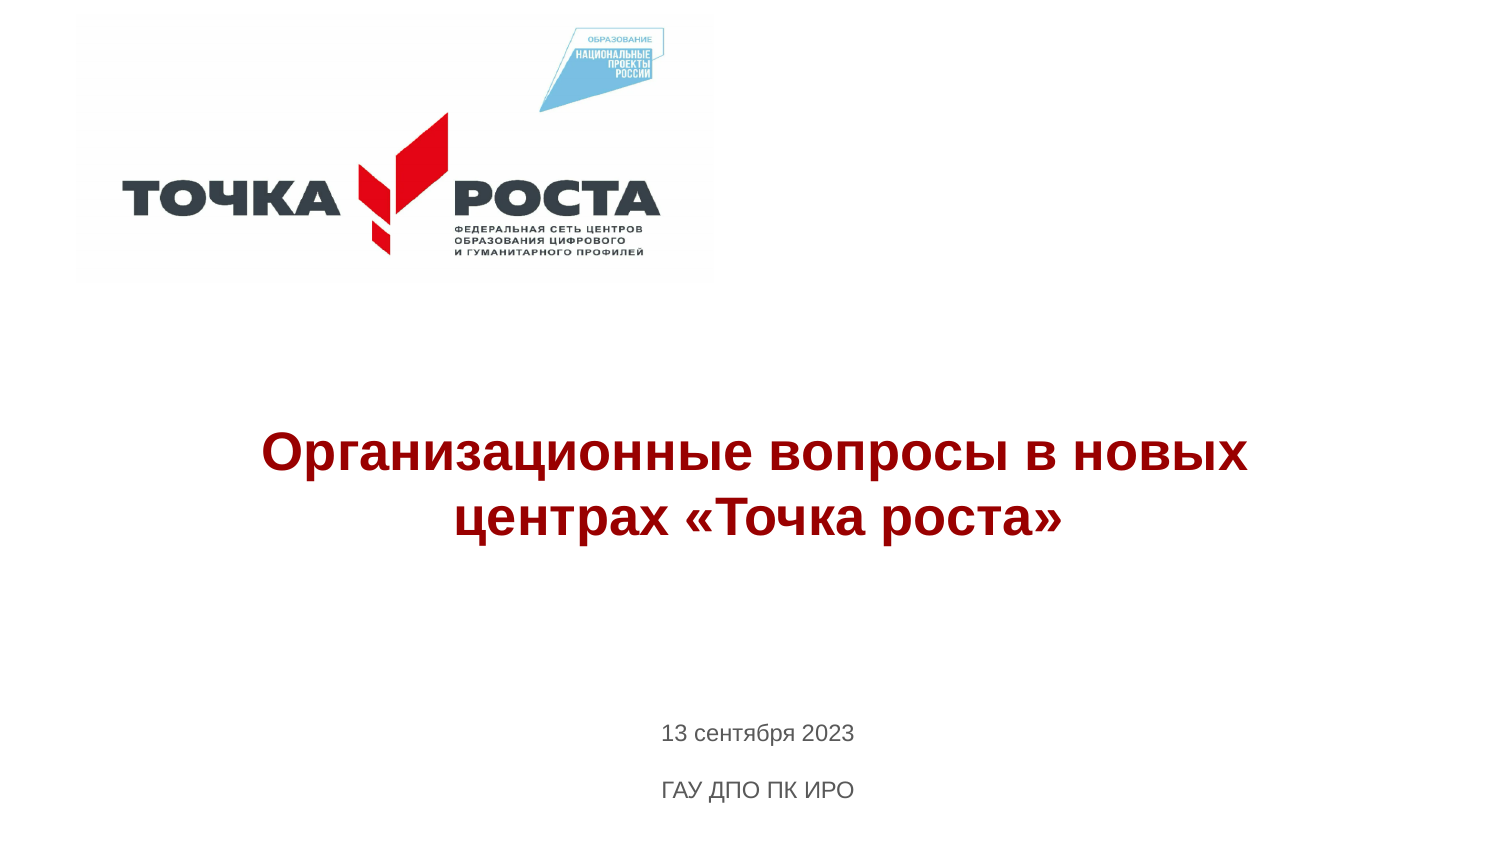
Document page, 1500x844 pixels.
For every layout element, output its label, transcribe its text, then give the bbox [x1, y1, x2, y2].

text_box Организационные вопросы в новых центрах «Точка роста» [26, 401, 1500, 584]
picture [75, 14, 714, 283]
subtitle 13 сентября 2023 ГАУ ДПО ПК ИРО [59, 702, 1458, 819]
